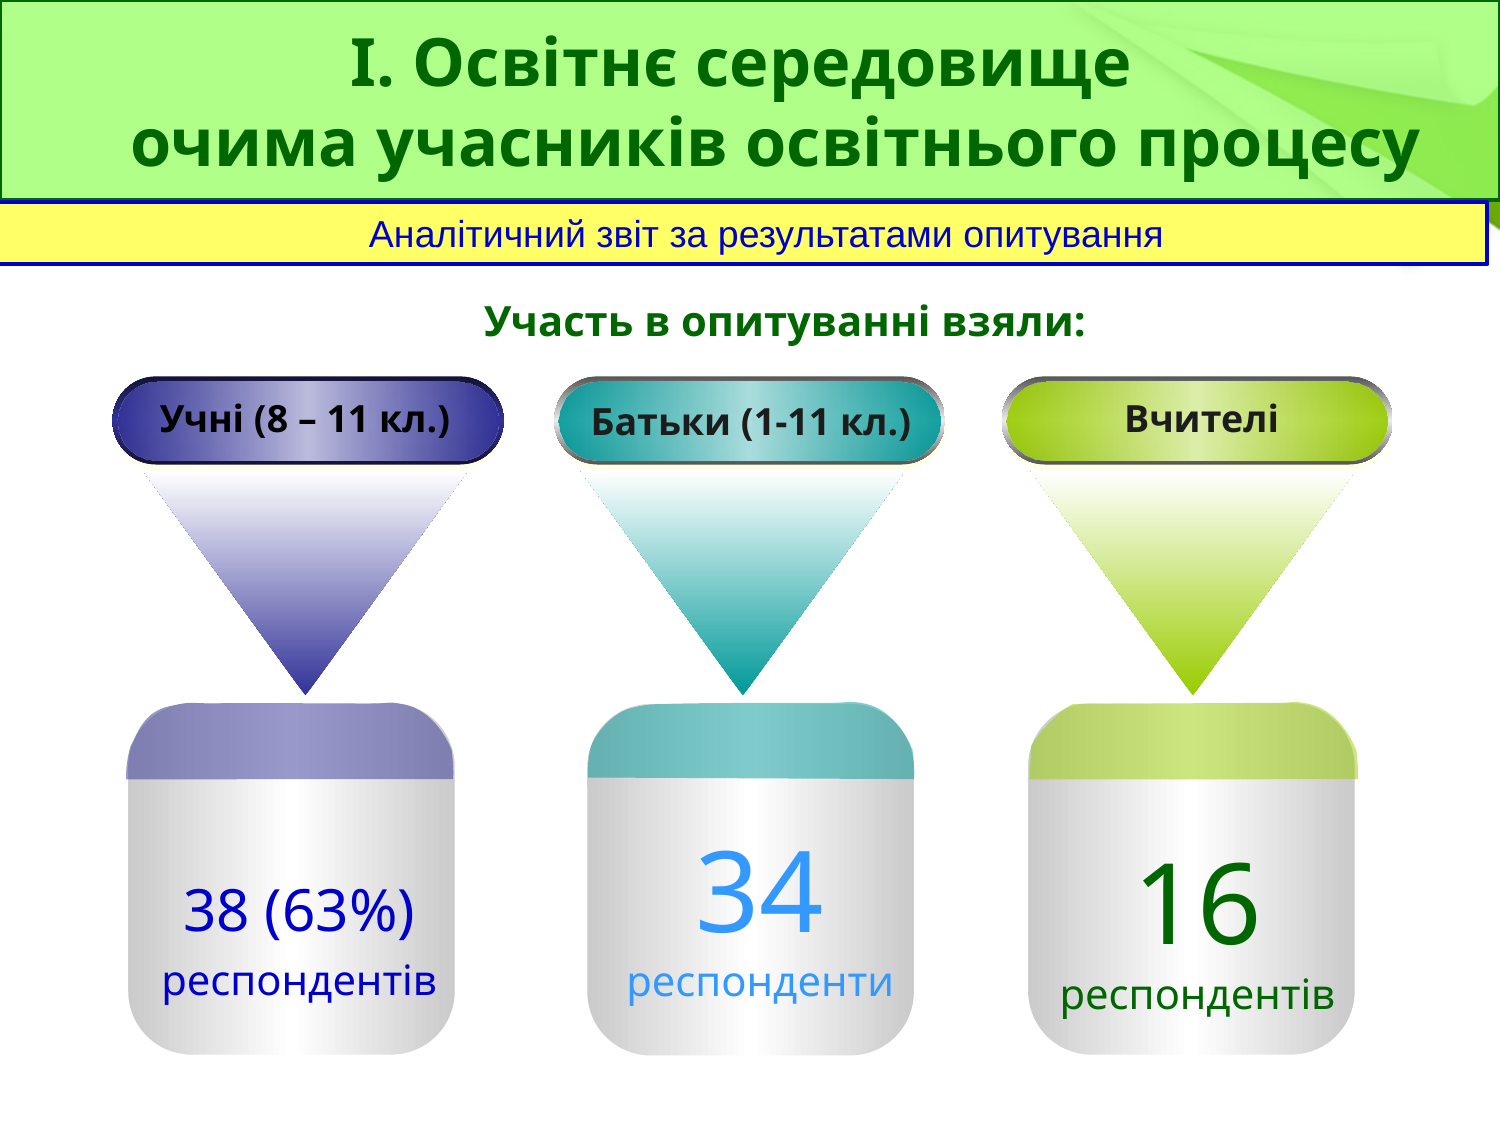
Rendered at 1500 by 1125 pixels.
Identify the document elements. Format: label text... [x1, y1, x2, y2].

text_box [126, 702, 454, 780]
text_box [145, 474, 466, 696]
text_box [1001, 376, 1393, 465]
text_box 34 респонденти [595, 812, 925, 1013]
text_box Участь в опитуванні взяли: [469, 287, 1101, 353]
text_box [553, 376, 946, 465]
text_box [1034, 1025, 1349, 1058]
text_box [125, 699, 458, 1058]
text_box [588, 701, 915, 780]
text_box [584, 700, 917, 1059]
text_box [583, 474, 903, 696]
text_box [1024, 699, 1358, 1022]
text_box [1029, 702, 1358, 780]
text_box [112, 376, 504, 465]
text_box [0, 0, 1500, 265]
text_box 16 респондентів [1032, 825, 1363, 1025]
picture [0, 265, 1500, 1125]
text_box [1033, 474, 1353, 696]
text_box 38 (63%) респондентів [134, 811, 464, 1012]
